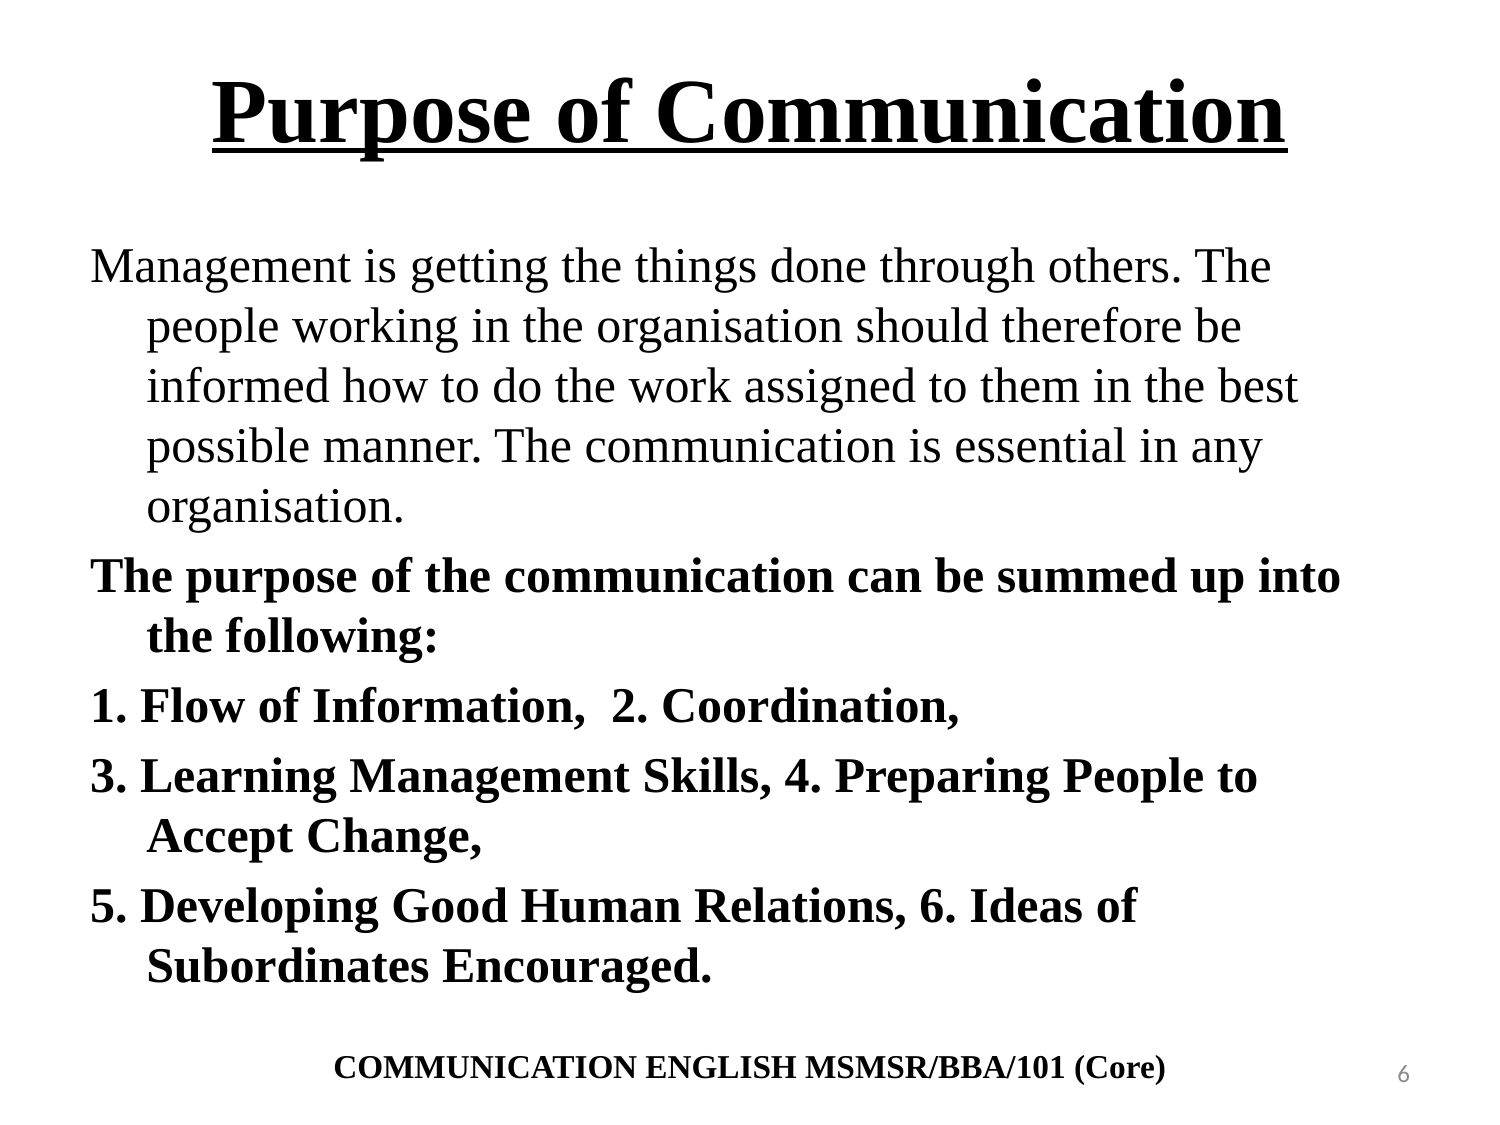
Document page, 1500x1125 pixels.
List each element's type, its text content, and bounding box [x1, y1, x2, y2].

text_box COMMUNICATION ENGLISH MSMSR/BBA/101 (Core) [137, 1037, 1363, 1093]
list Management is getting the things done through others. The people working in the organisation should therefore be informed how to do the work assigned to them in the best possible manner. The communication is essential in any organisation. The purpose of the communication can be summed up into the following: 1. Flow of Information, 2. Coordination, 3. Learning Management Skills, 4. Preparing People to Accept Change, 5. Developing Good Human Relations, 6. Ideas of Subordinates Encouraged. [75, 224, 1425, 1063]
title Purpose of Communication [75, 12, 1425, 200]
slide_number 6 [1074, 1042, 1425, 1103]
